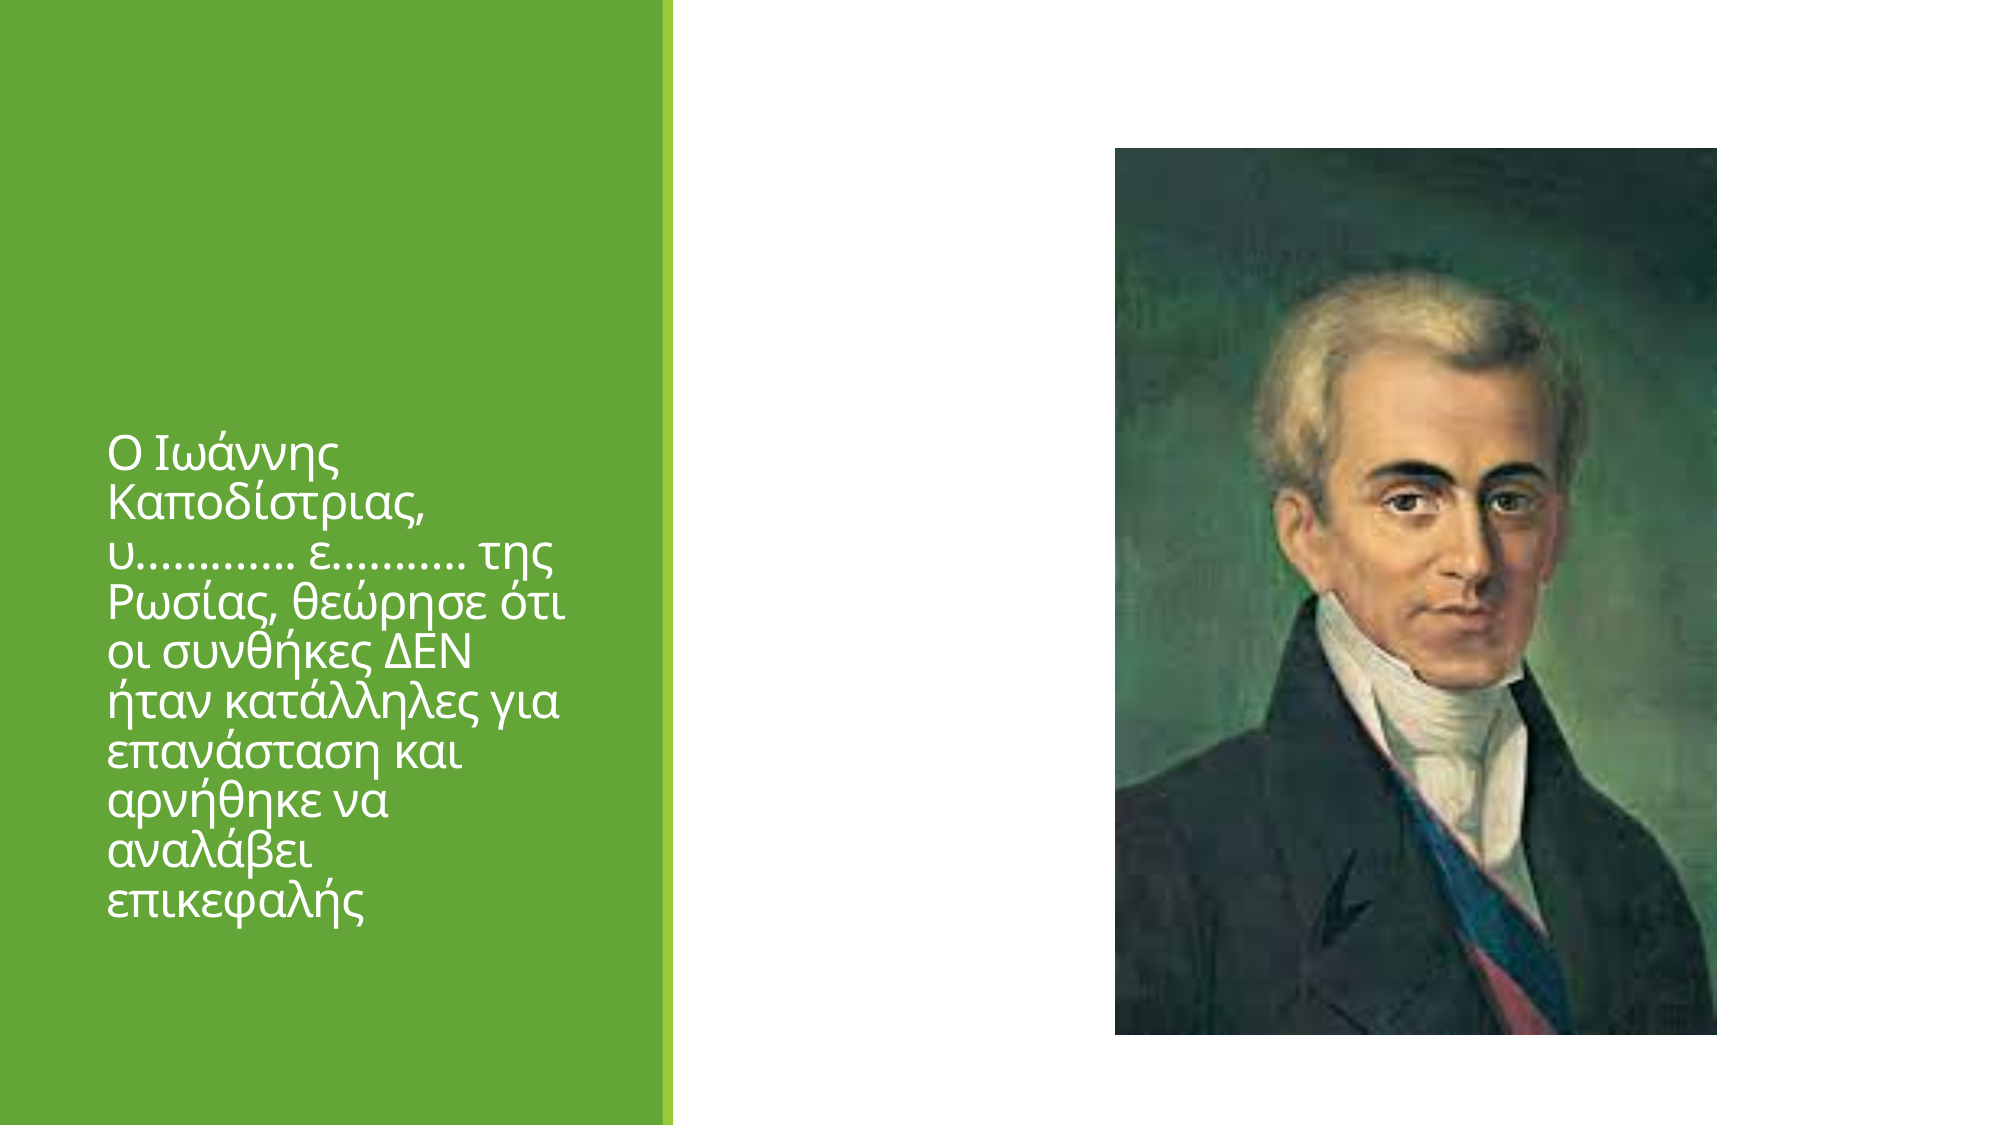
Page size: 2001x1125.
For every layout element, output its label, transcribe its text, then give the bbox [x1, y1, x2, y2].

title Ο Ιωάννης Καποδίστριας, υ…………. ε……….. της Ρωσίας, θεώρησε ότι οι συνθήκες ΔΕΝ ήταν κατάλληλες για επανάσταση και αρνήθηκε να αναλάβει επικεφαλής [91, 412, 584, 935]
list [1115, 147, 1717, 1035]
